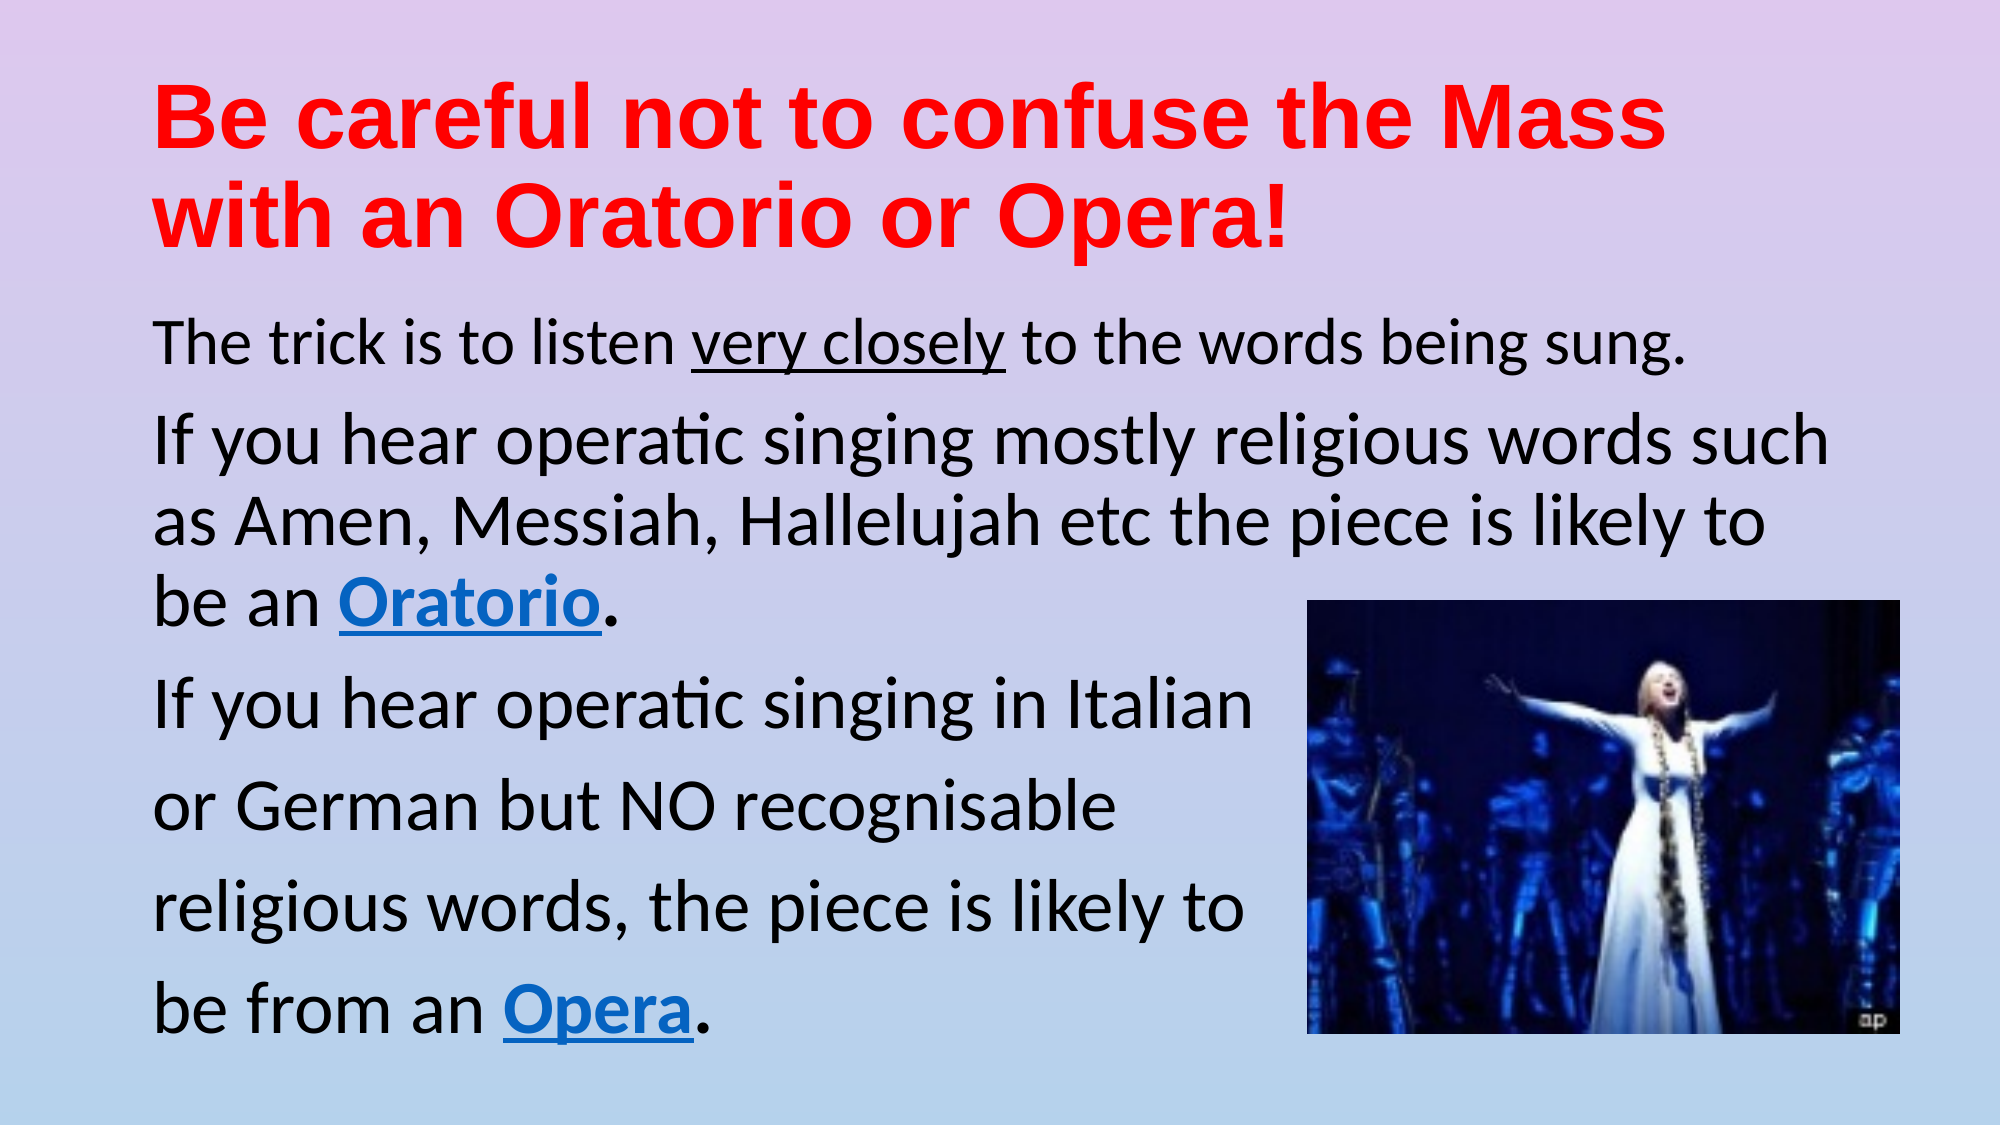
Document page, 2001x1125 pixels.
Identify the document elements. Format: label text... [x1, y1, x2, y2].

picture [1307, 600, 1900, 1034]
title Be careful not to confuse the Mass with an Oratorio or Opera! [137, 59, 1863, 278]
list The trick is to listen very closely to the words being sung. If you hear operatic singing mostly religious words such as Amen, Messiah, Hallelujah etc the piece is likely to be an Oratorio. If you hear operatic singing in Italian or German but NO recognisable religious words, the piece is likely to be from an Opera. [137, 299, 1863, 1094]
